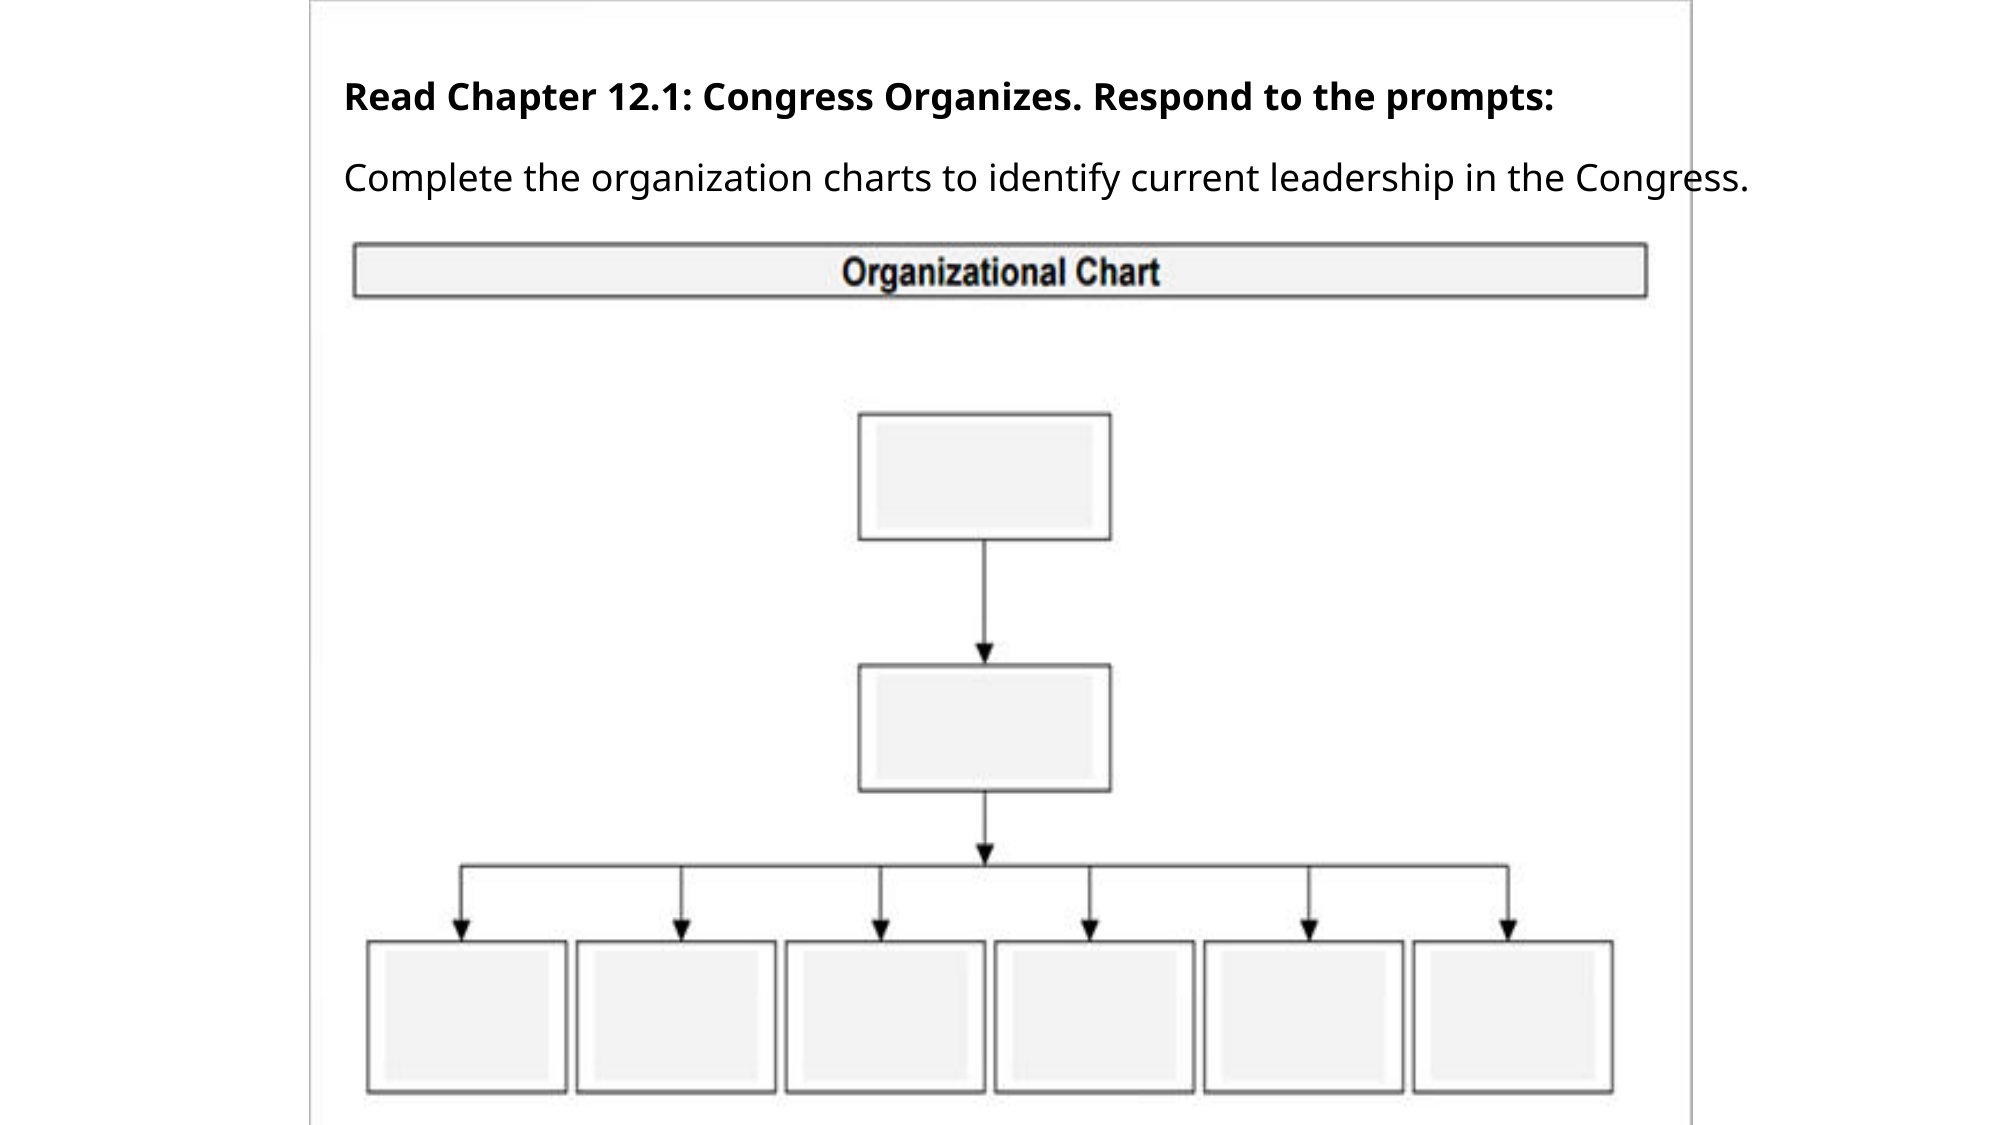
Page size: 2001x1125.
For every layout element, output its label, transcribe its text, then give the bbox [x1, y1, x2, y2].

title Read Chapter 12.1: Congress Organizes. Respond to the prompts: Complete the organization charts to identify current leadership in the Congress. [1693, 52, 2000, 271]
picture [309, 0, 1693, 1125]
